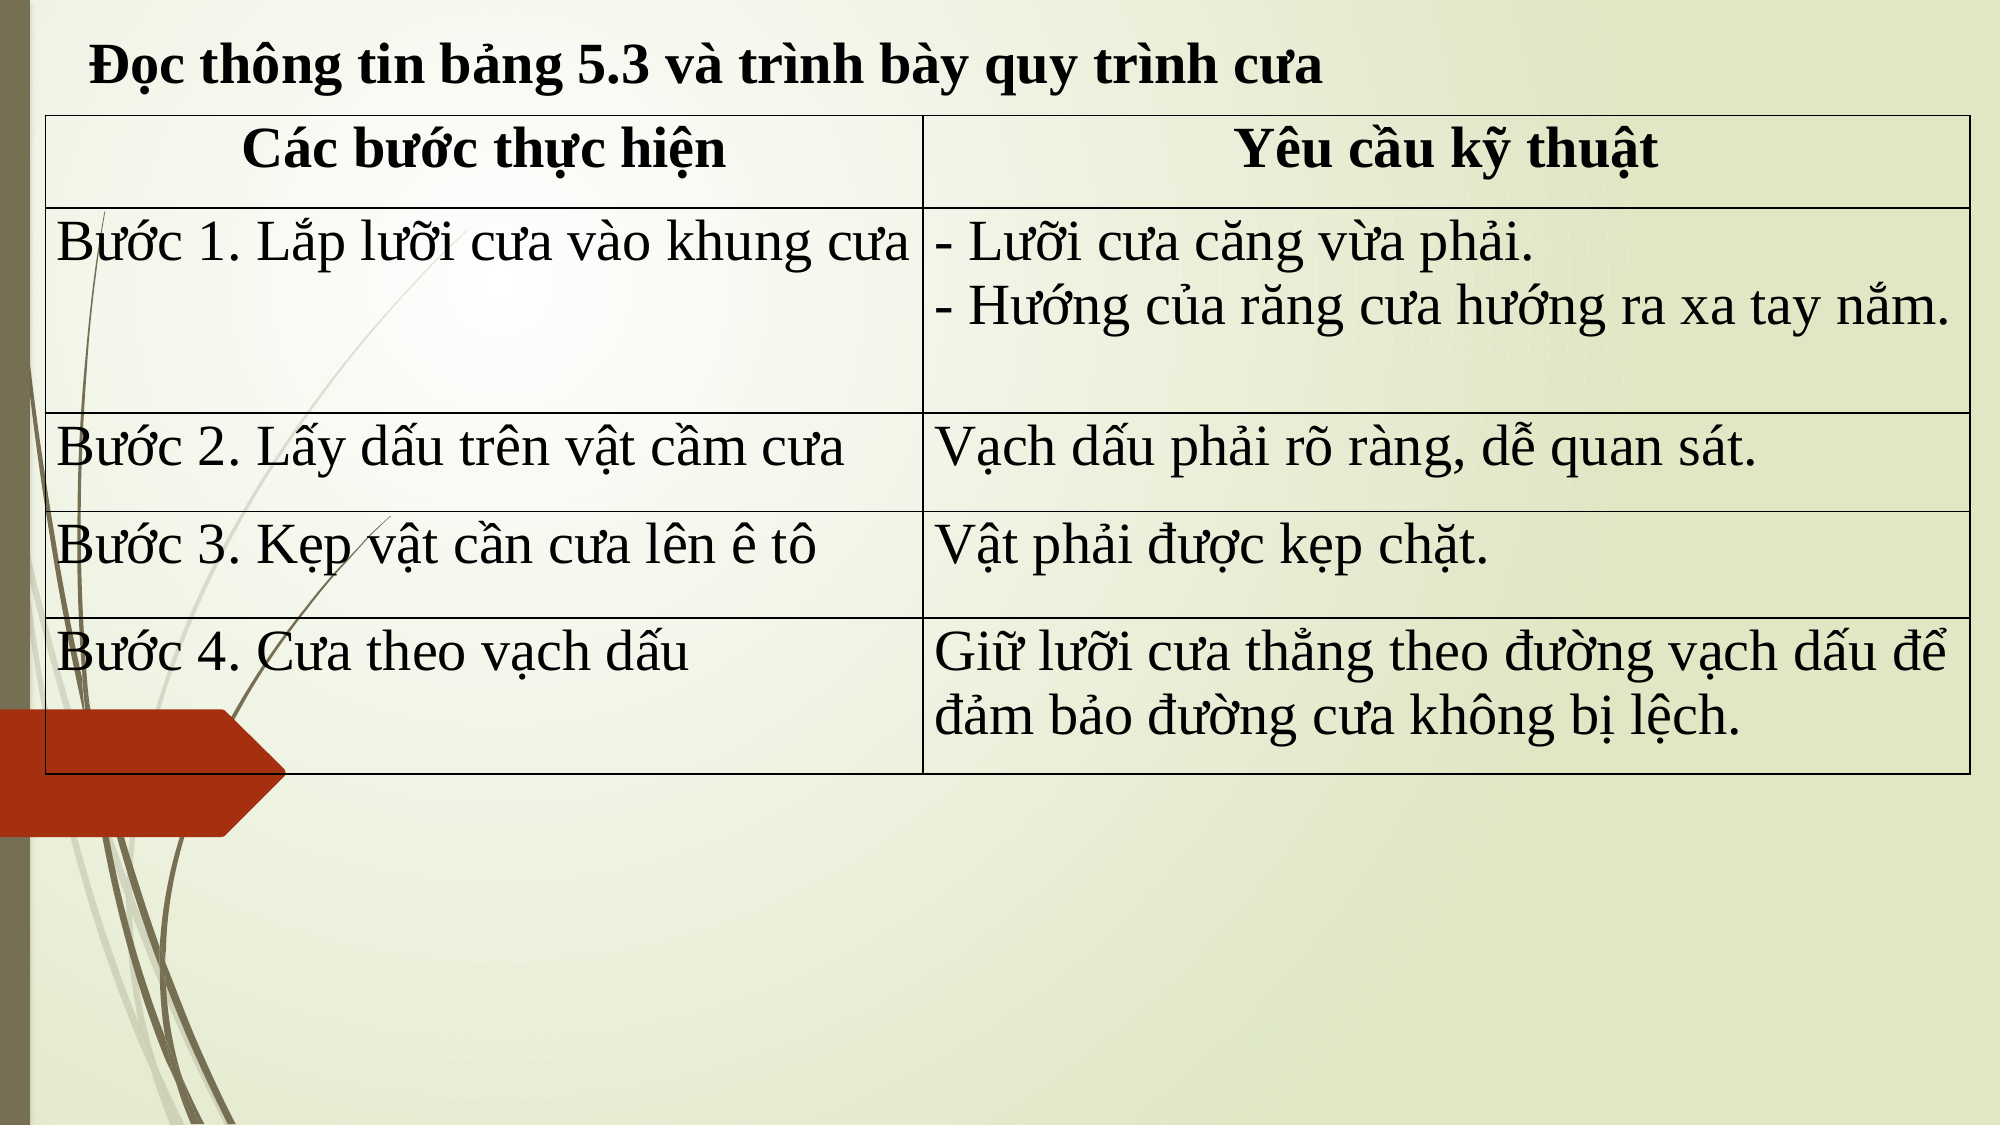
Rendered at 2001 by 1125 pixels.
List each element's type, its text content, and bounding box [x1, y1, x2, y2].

table_cell Bước 2. Lấy dấu trên vật cầm cưa [46, 414, 922, 511]
text_box Đọc thông tin bảng 5.3 và trình bày quy trình cưa [73, 17, 1629, 103]
table_header Yêu cầu kỹ thuật [924, 116, 1969, 207]
table_cell Vật phải được kẹp chặt. [924, 512, 1969, 617]
table_cell Bước 1. Lắp lưỡi cưa vào khung cưa [46, 209, 922, 412]
table_cell Giữ lưỡi cưa thẳng theo đường vạch dấu để đảm bảo đường cưa không bị lệch. [924, 619, 1969, 773]
table_cell Bước 3. Kẹp vật cần cưa lên ê tô [46, 512, 922, 617]
table_header Các bước thực hiện [46, 116, 922, 207]
table_cell Vạch dấu phải rõ ràng, dễ quan sát. [924, 414, 1969, 511]
table_cell Bước 4. Cưa theo vạch dấu [46, 619, 922, 773]
table_cell - Lưỡi cưa căng vừa phải. - Hướng của răng cưa hướng ra xa tay nắm. [924, 209, 1969, 412]
